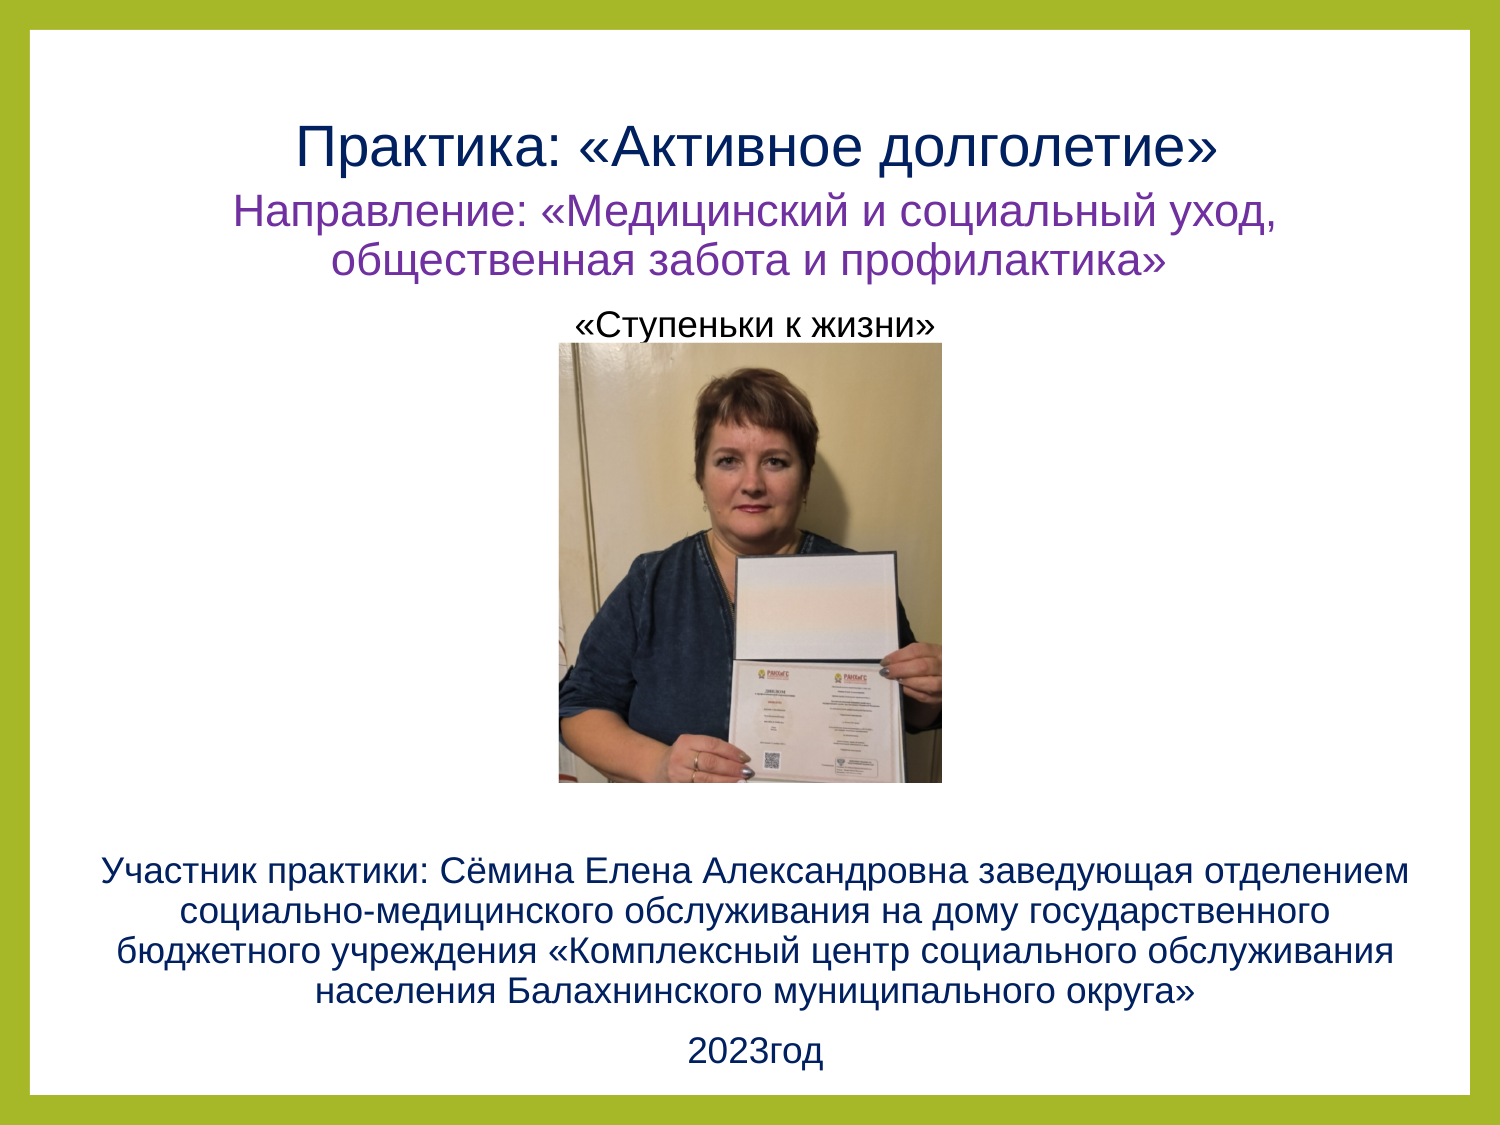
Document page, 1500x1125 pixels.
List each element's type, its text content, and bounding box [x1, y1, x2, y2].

list Направление: «Медицинский и социальный уход, общественная забота и профилактика» «Ступеньки к жизни» Участник практики: Сёмина Елена Александровна заведующая отделением социально-медицинского обслуживания на дому государственного бюджетного учреждения «Комплексный центр социального обслуживания населения Балахнинского муниципального округа» 2023год [80, 180, 1431, 1096]
title Практика: «Активное долголетие» [0, 73, 1247, 222]
picture [558, 342, 942, 783]
